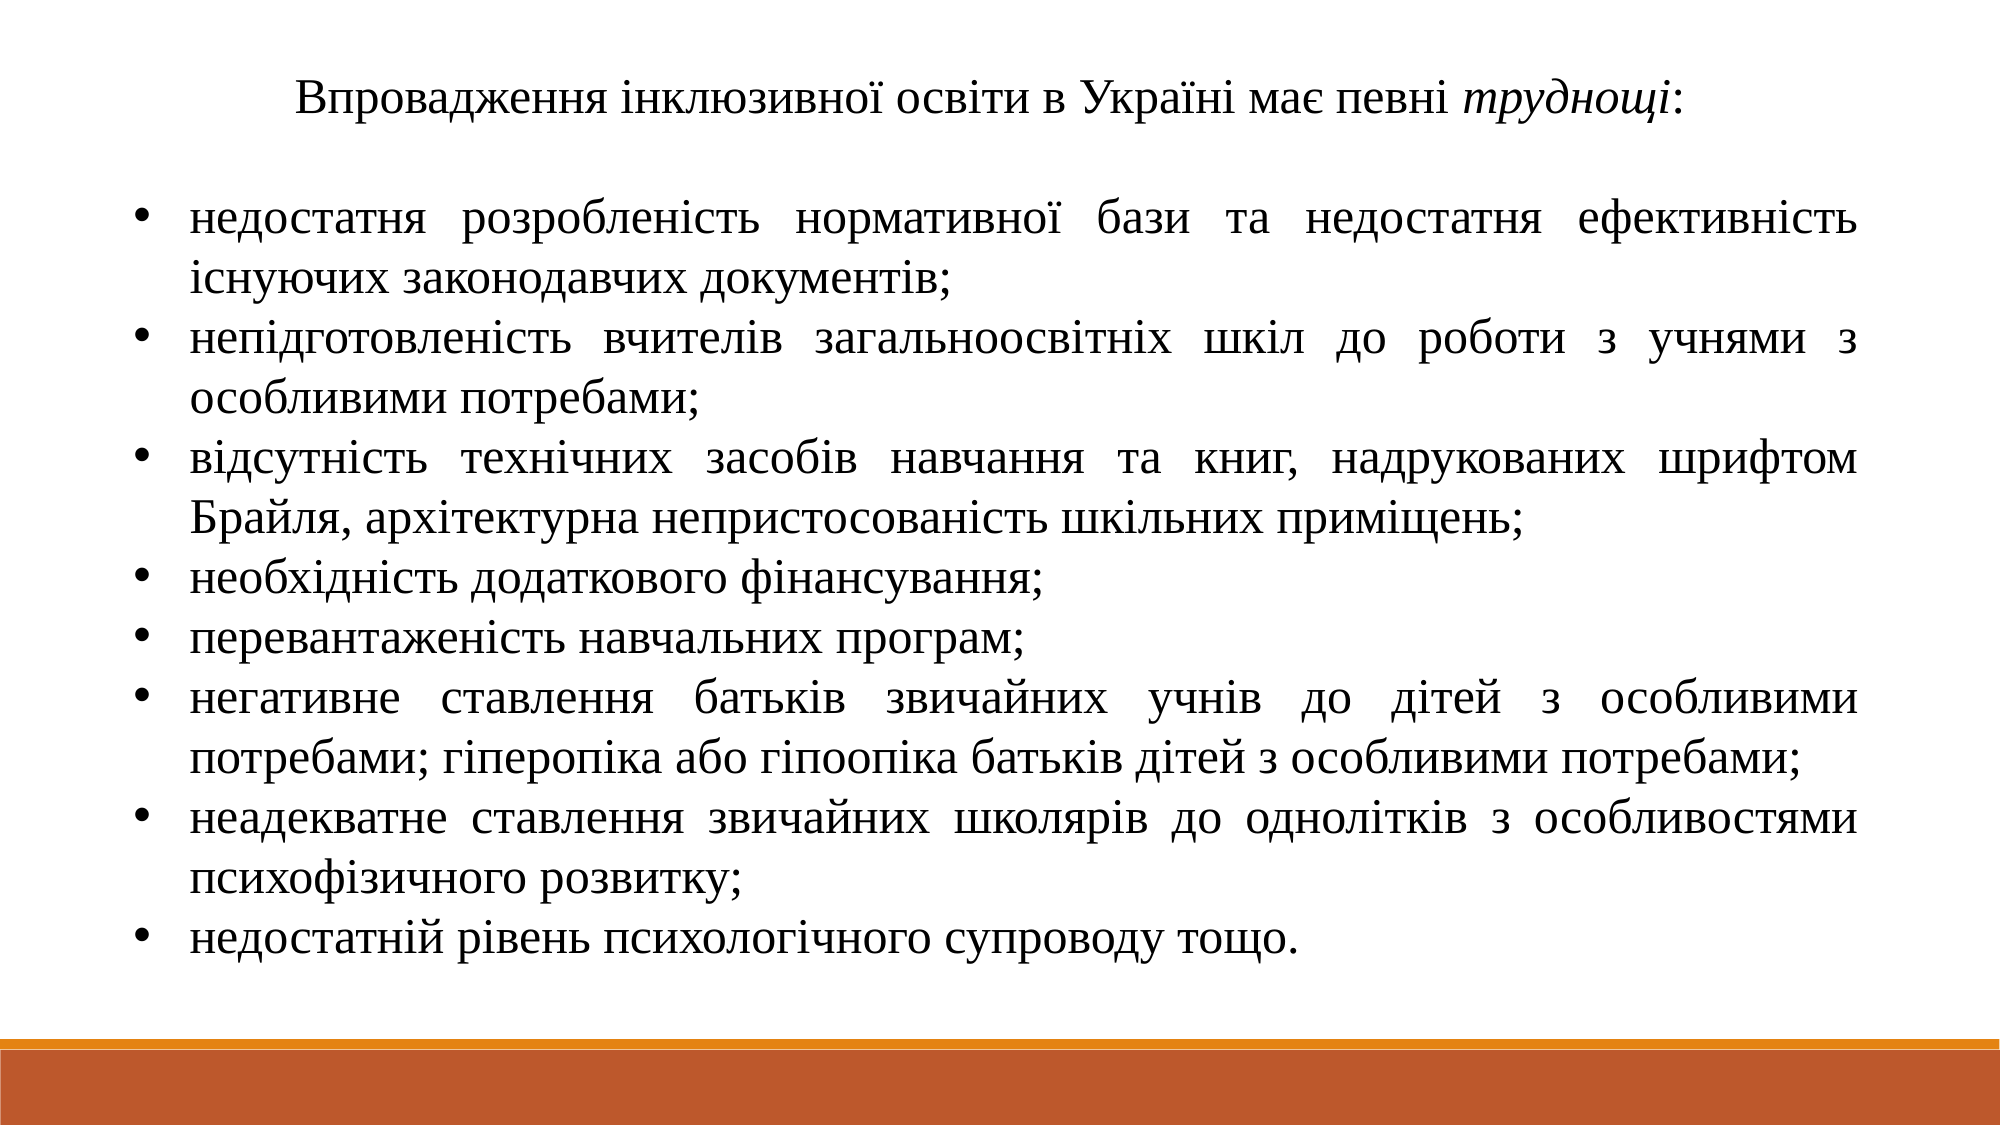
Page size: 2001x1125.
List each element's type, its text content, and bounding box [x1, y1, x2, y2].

text_box Впровадження інклюзивної освіти в Україні має певні труднощі: недостатня розробленість нормативної бази та недостатня ефективність існуючих законодавчих документів; непідготовленість вчителів загальноосвітніх шкіл до роботи з учнями з особливими потребами; відсутність технічних засобів навчання та книг, надрукованих шрифтом Брайля, архітектурна непристосованість шкільних приміщень; необхідність додаткового фінансування; перевантаженість навчальних програм; негативне ставлення батьків звичайних учнів до дітей з особливими потребами; гіперопіка або гіпоопіка батьків дітей з особливими потребами; неадекватне ставлення звичайних школярів до однолітків з особливостями психофізичного розвитку; недостатній рівень психологічного супроводу тощо. [118, 56, 1874, 972]
